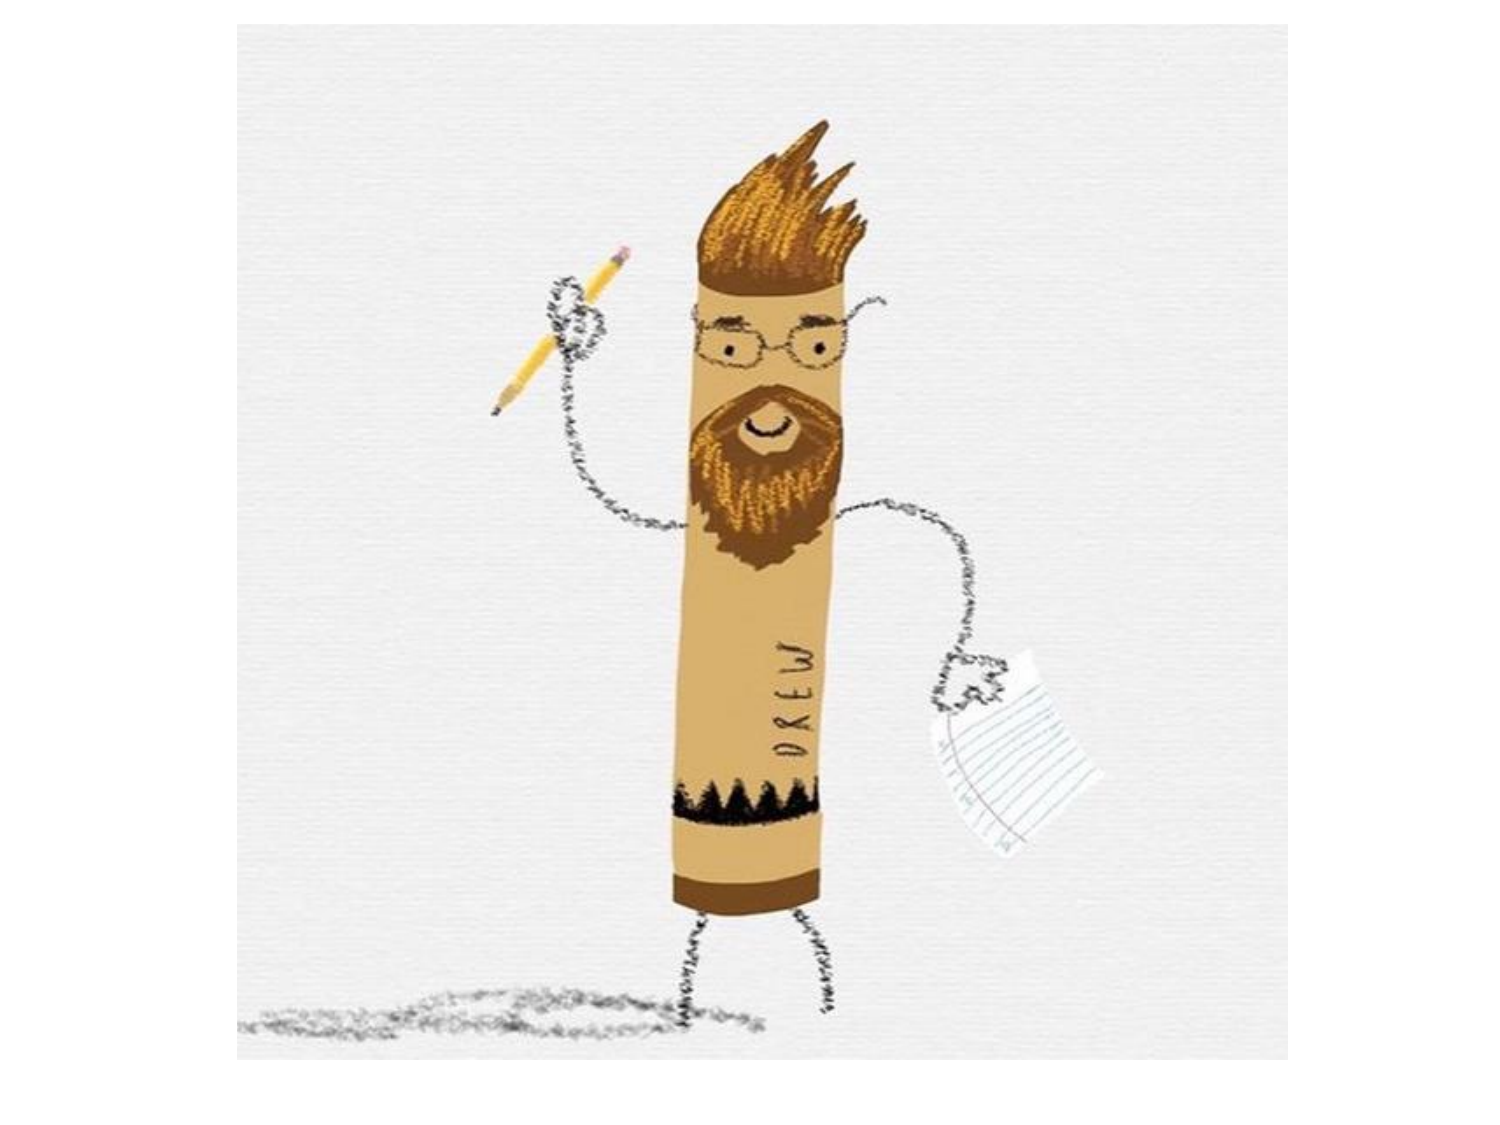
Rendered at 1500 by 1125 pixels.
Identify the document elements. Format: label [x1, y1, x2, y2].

picture [237, 24, 1288, 1060]
